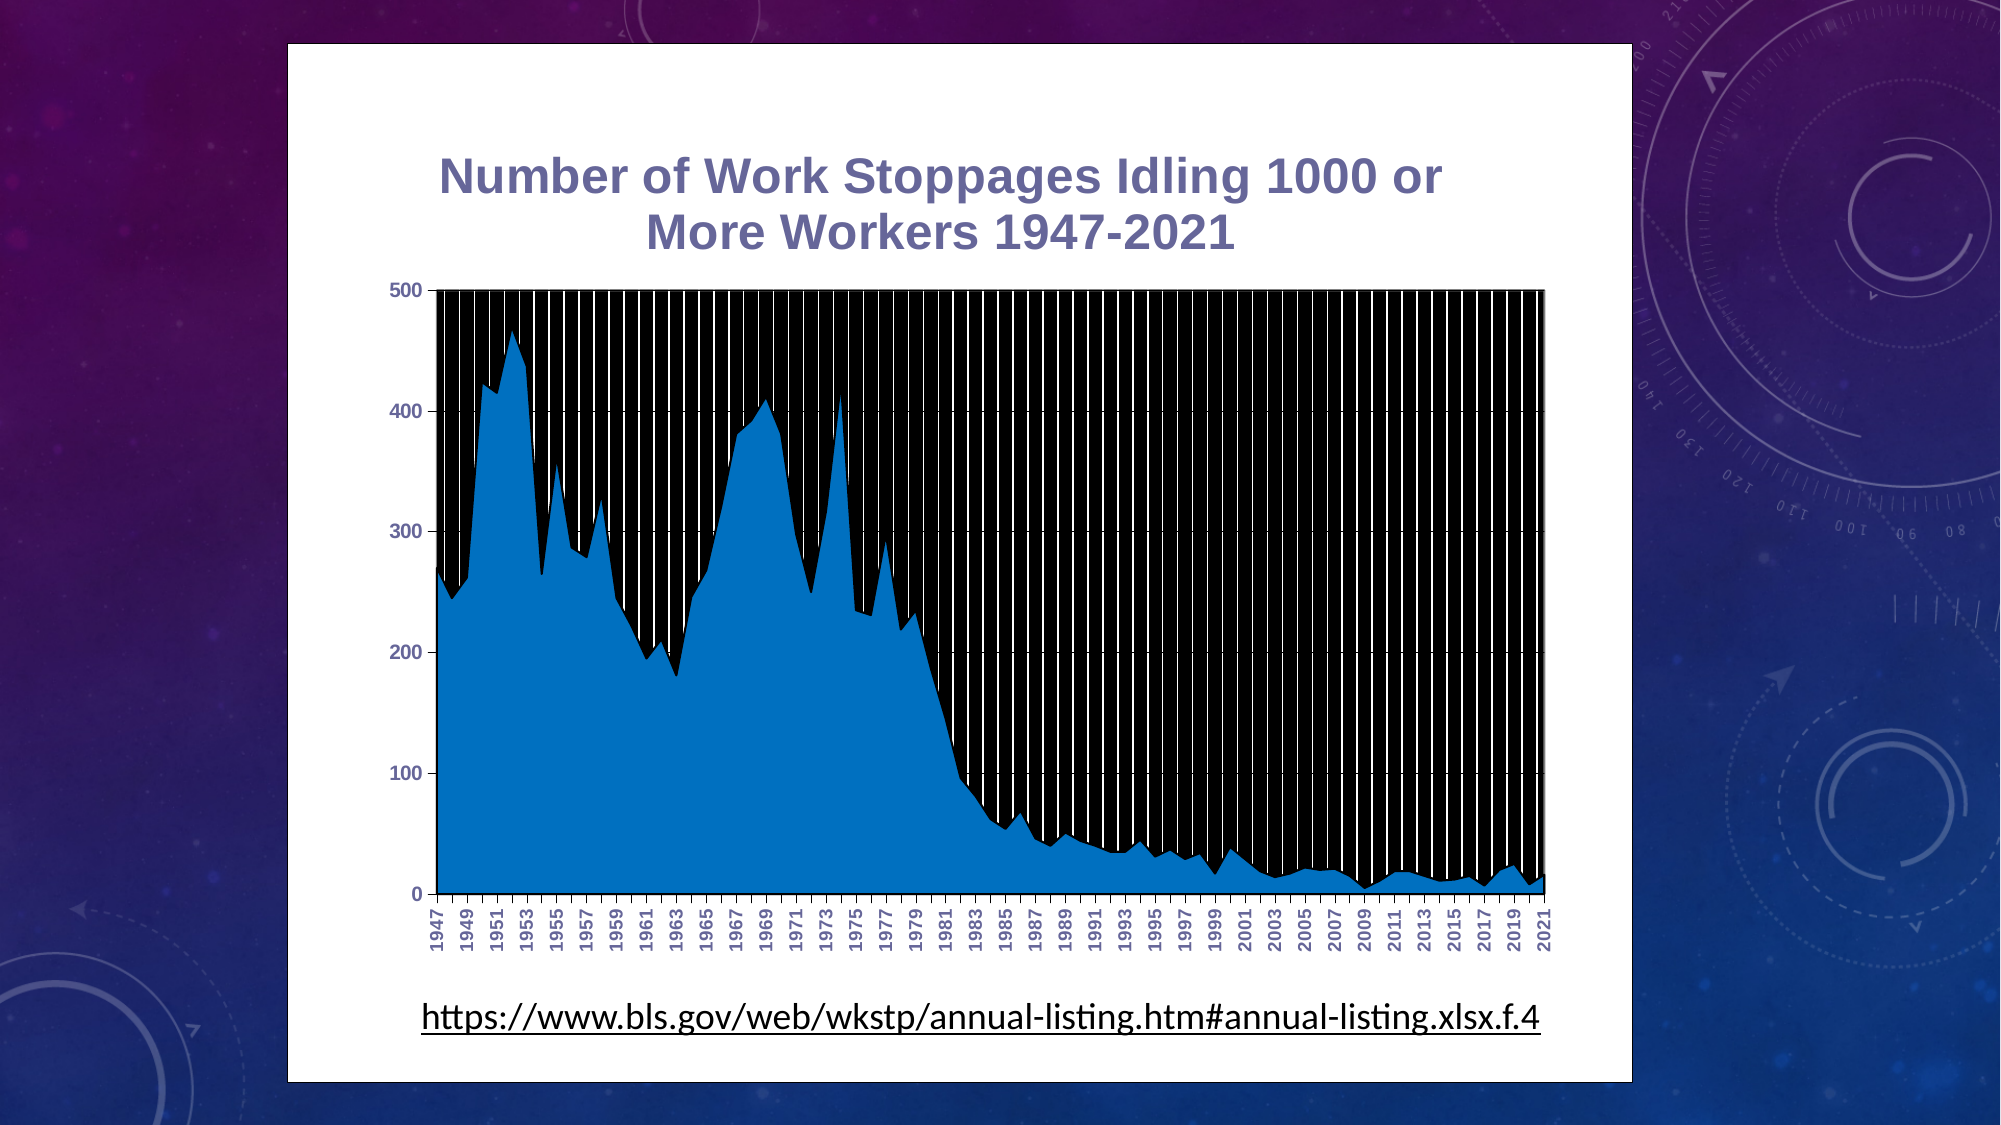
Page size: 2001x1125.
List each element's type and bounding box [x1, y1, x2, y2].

picture [0, 0, 2001, 1125]
chart [286, 42, 1633, 1083]
